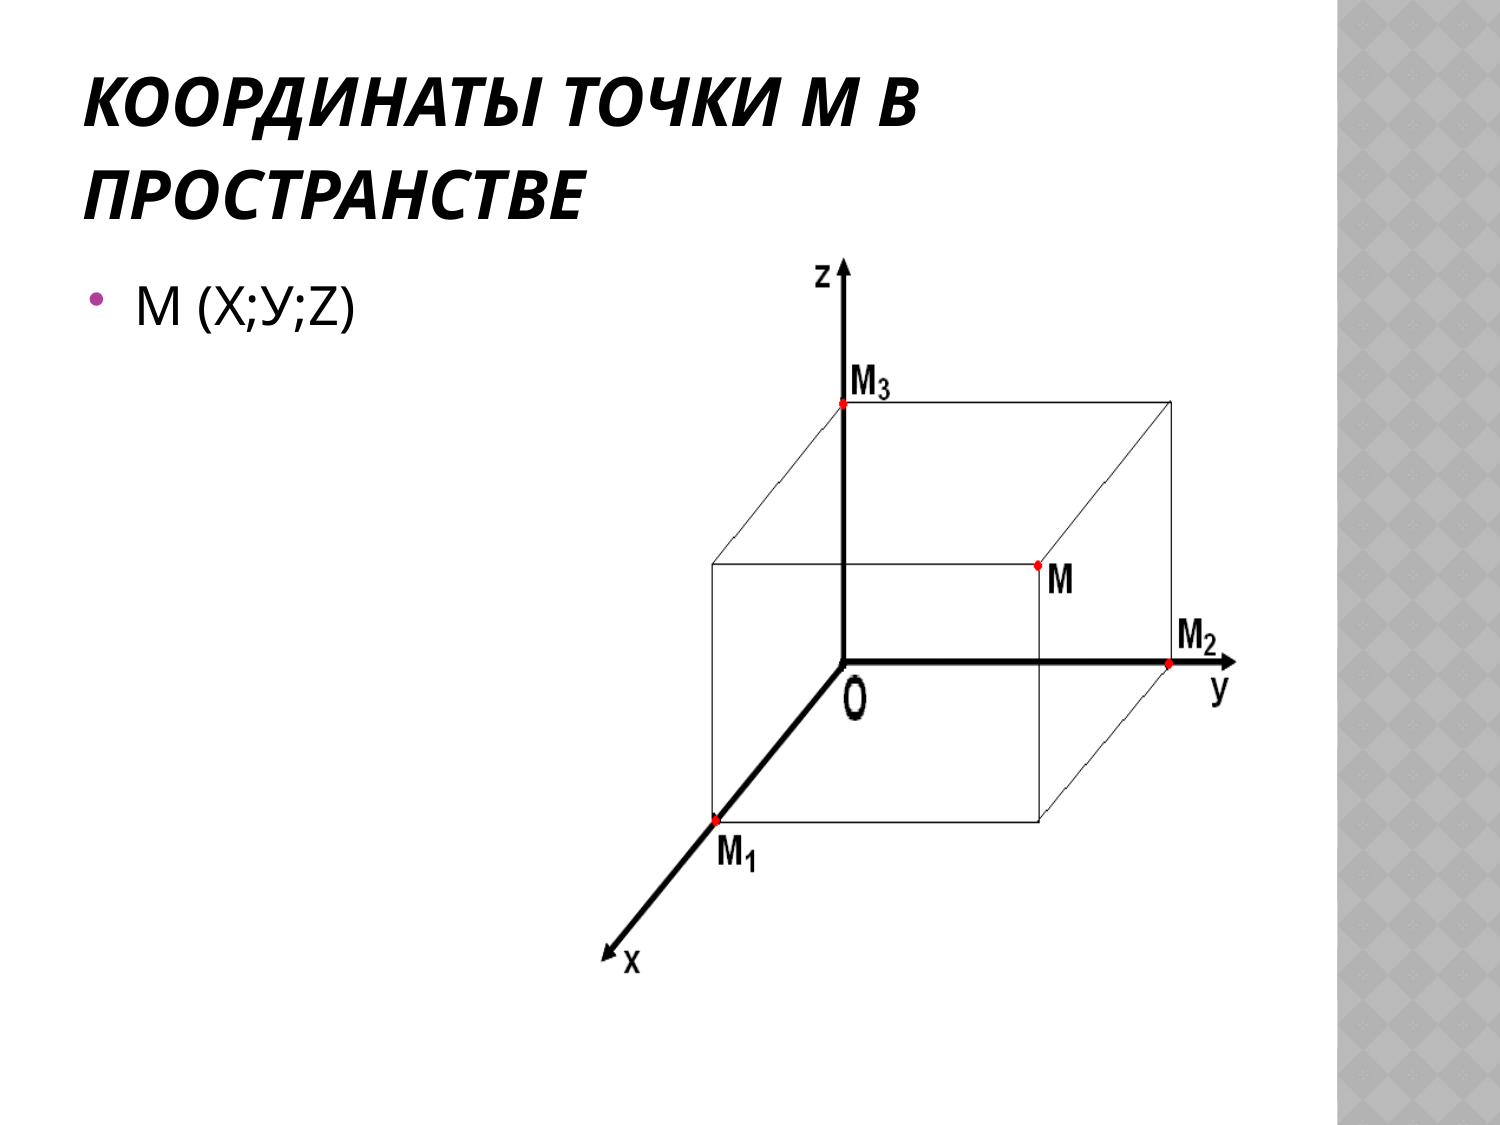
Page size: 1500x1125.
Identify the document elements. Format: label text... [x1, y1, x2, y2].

picture [596, 254, 1271, 1000]
list М (Х;У;Z) [75, 264, 1263, 1059]
title Координаты точки М в пространстве [75, 52, 1263, 240]
